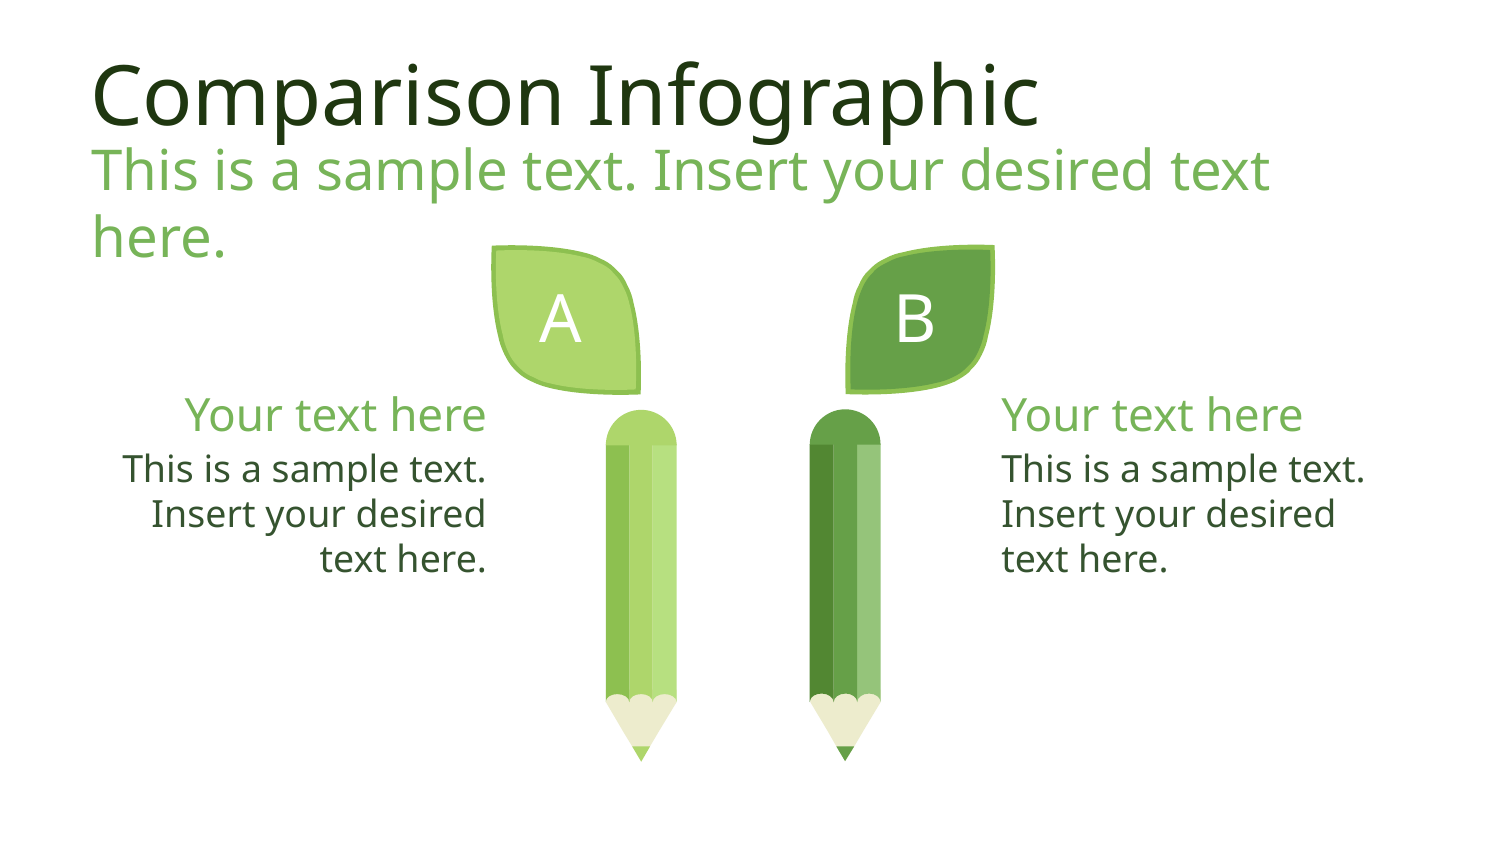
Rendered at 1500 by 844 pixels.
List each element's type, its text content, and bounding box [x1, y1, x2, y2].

list B [868, 268, 963, 375]
list This is a sample text. Insert your desired text here. [76, 438, 502, 726]
list Your text here [76, 378, 502, 438]
list This is a sample text. Insert your desired text here. [986, 438, 1412, 726]
title Comparison Infographic [75, 33, 1425, 151]
list This is a sample text. Insert your desired text here. [76, 126, 1424, 210]
list Your text here [986, 378, 1412, 438]
list A [513, 268, 609, 375]
